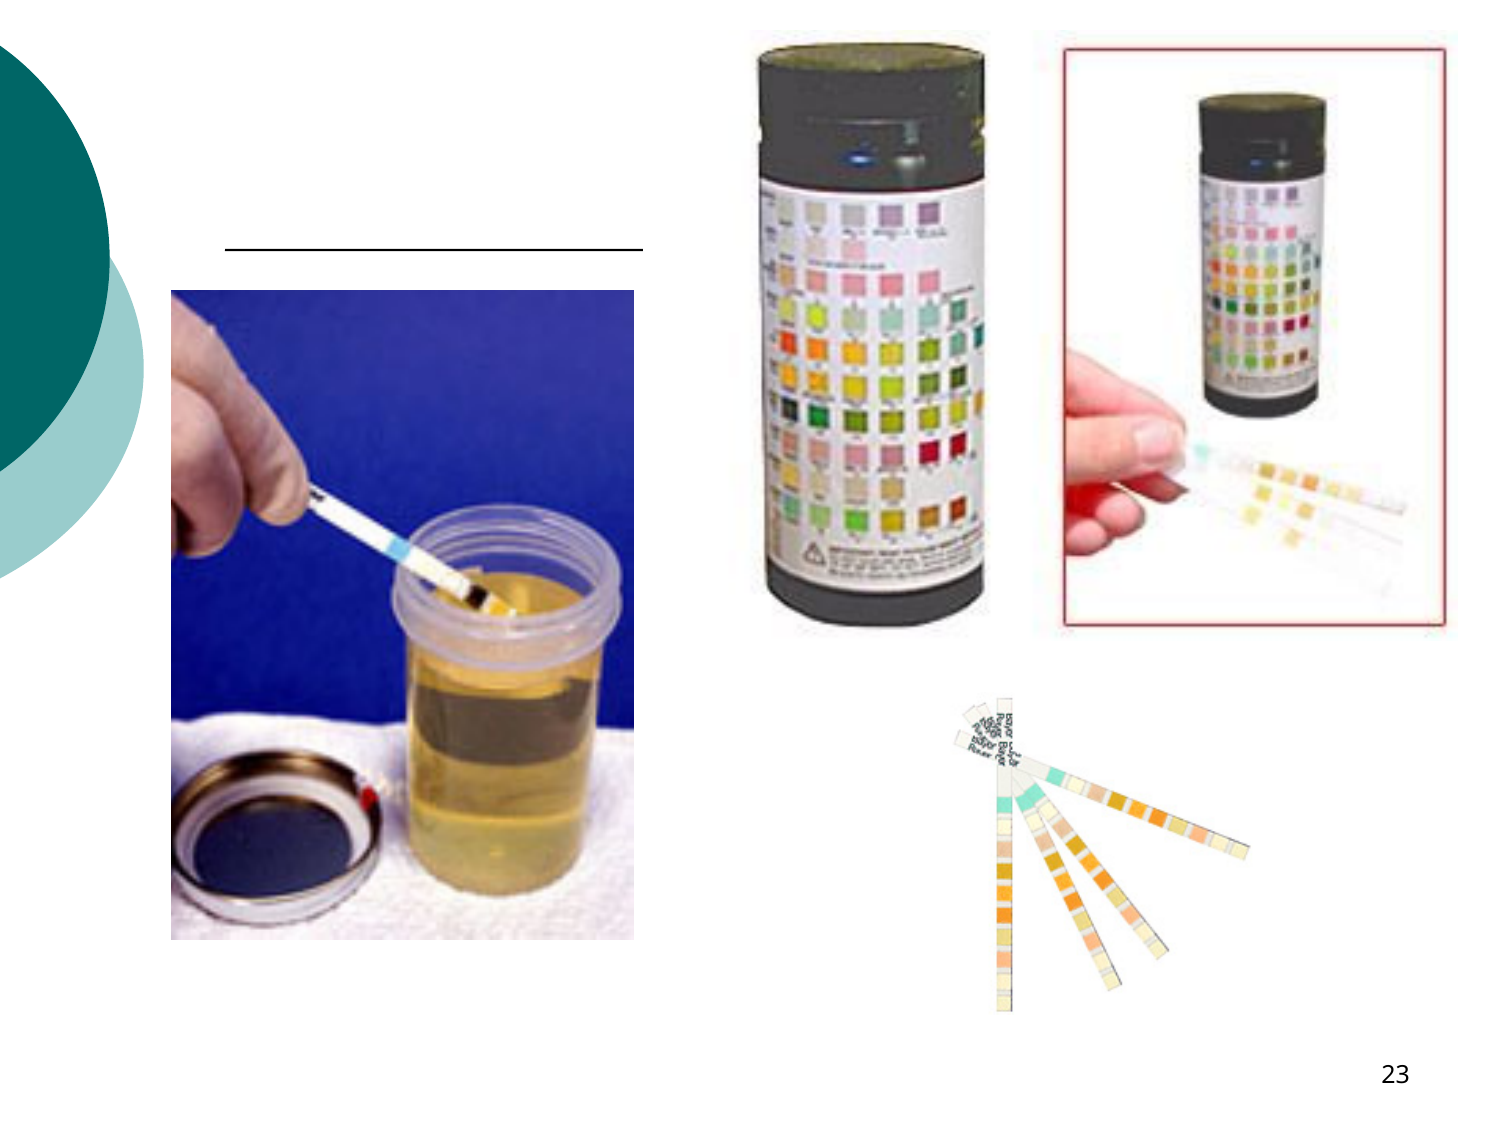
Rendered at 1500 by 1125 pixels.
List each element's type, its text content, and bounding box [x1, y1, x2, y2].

picture [170, 290, 634, 940]
picture [643, 30, 1458, 642]
picture [938, 692, 1257, 1015]
slide_number 23 [1074, 1024, 1426, 1101]
